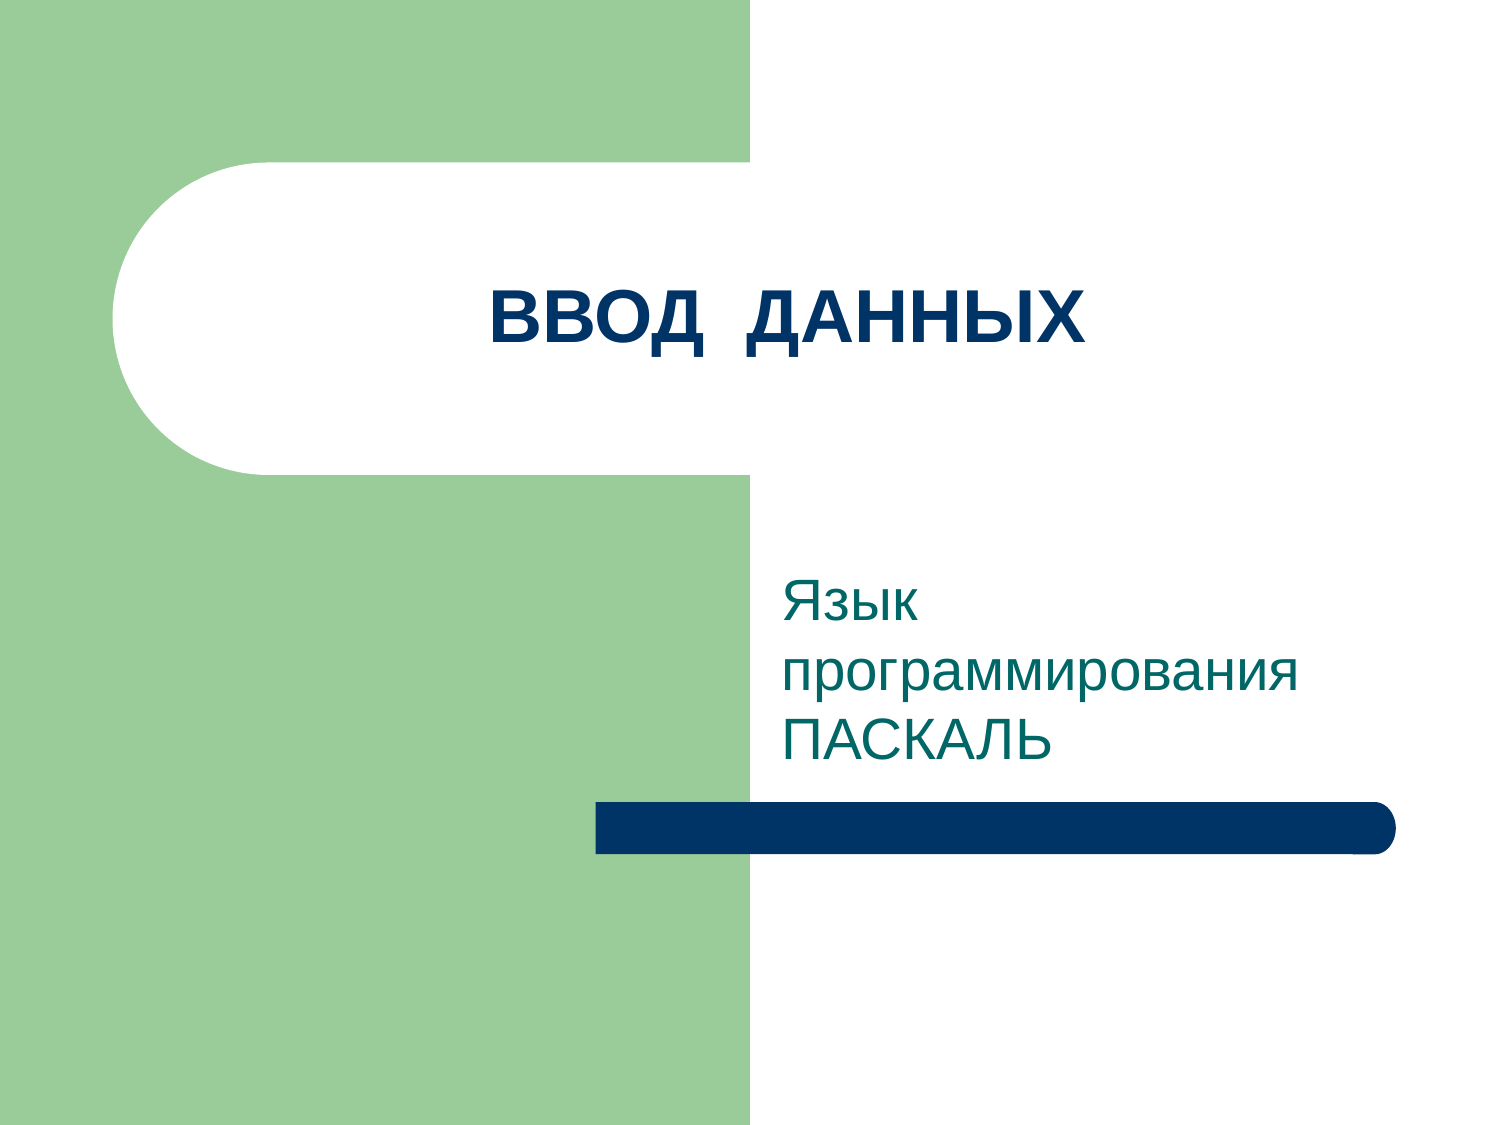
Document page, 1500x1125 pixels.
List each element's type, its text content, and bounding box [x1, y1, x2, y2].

title ВВОД ДАННЫХ [112, 162, 1463, 475]
subtitle Язык программирования ПАСКАЛЬ [766, 480, 1425, 780]
